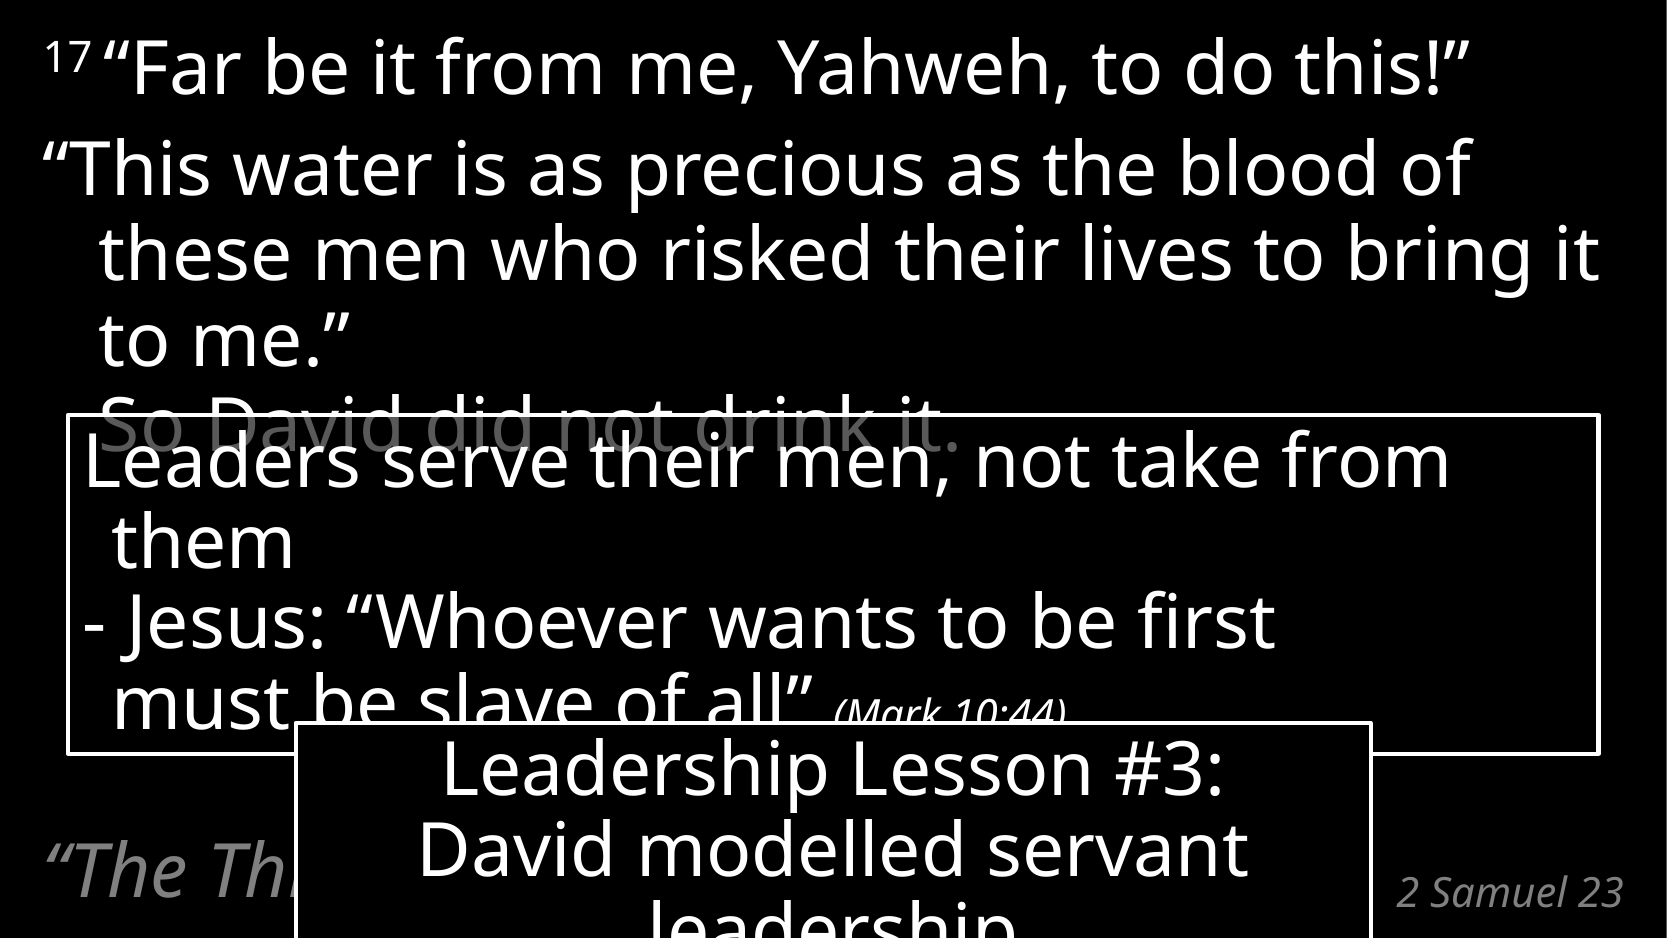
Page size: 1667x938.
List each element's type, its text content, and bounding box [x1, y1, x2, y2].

list 17 “Far be it from me, Yahweh, to do this!” “This water is as precious as the blood of these men who risked their lives to bring it to me.” So David did not drink it. [27, 18, 1640, 813]
text_box Leaders serve their men, not take from them - Jesus: “Whoever wants to be first must be slave of all” (Mark 10:44) [67, 414, 1599, 754]
text_box Leadership Lesson #3: David modelled servant leadership [295, 723, 1371, 938]
list “The Three” [27, 833, 295, 923]
title 2 Samuel 23 [1371, 833, 1640, 923]
